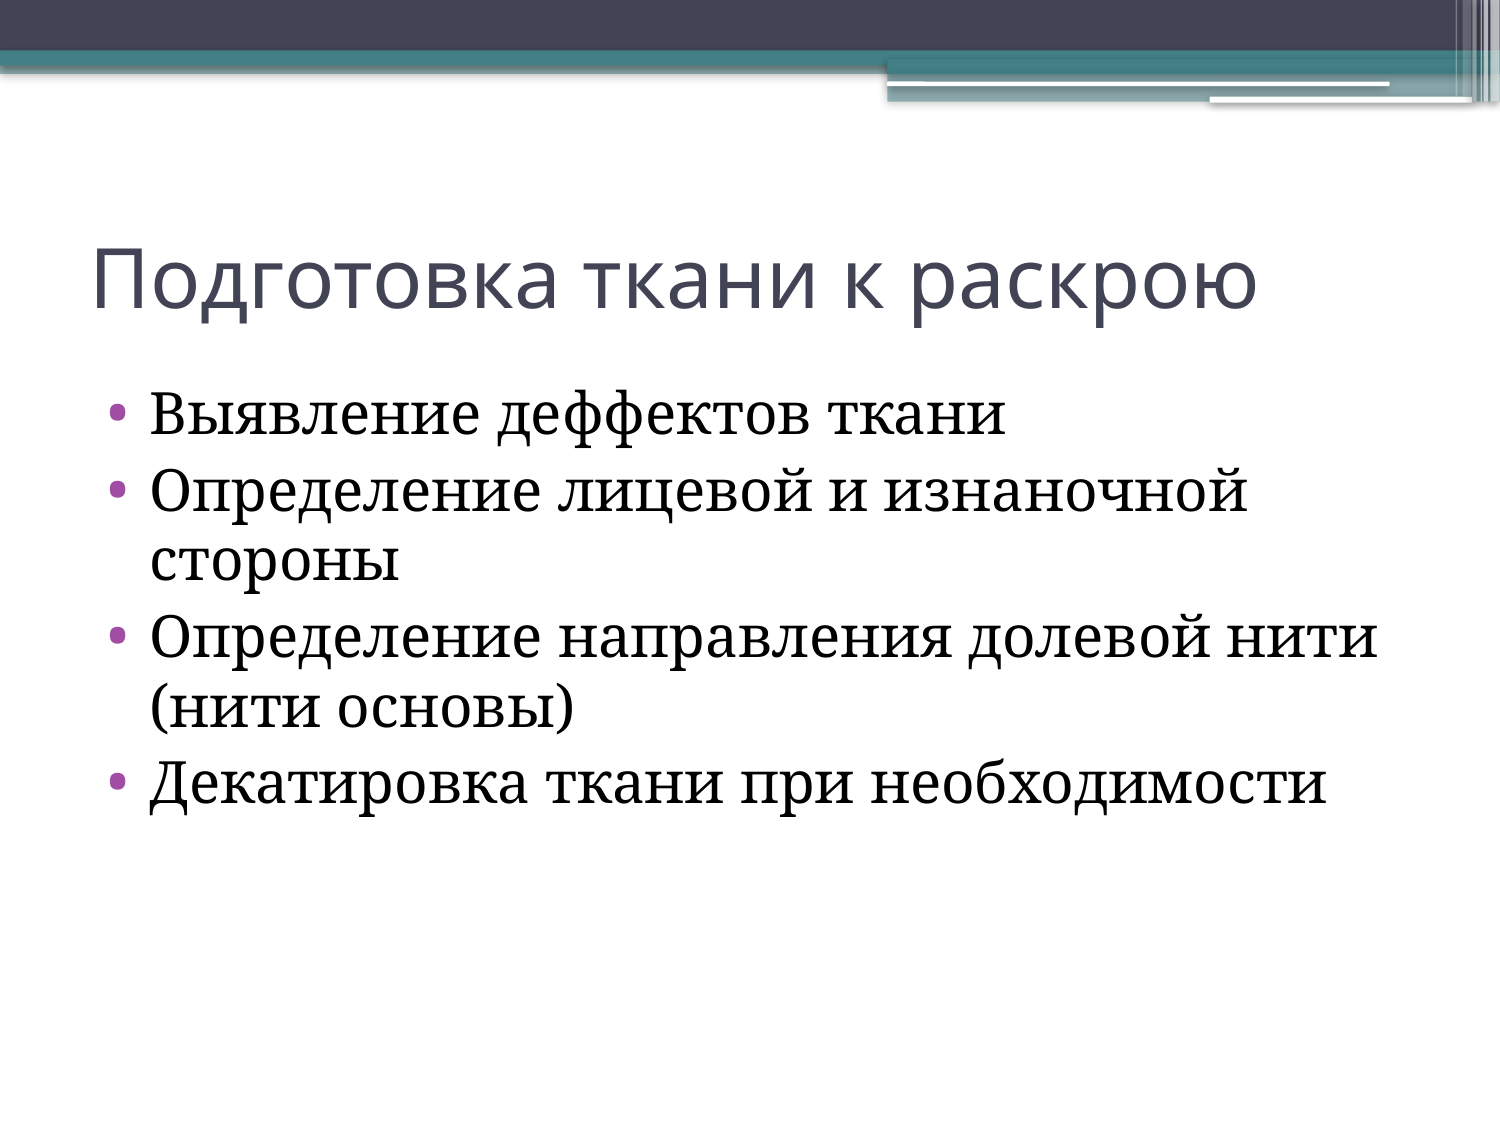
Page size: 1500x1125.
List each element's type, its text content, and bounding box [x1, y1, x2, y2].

title Подготовка ткани к раскрою [75, 187, 1425, 363]
list Выявление деффектов ткани Определение лицевой и изнаночной стороны Определение направления долевой нити (нити основы) Декатировка ткани при необходимости [75, 368, 1425, 1079]
